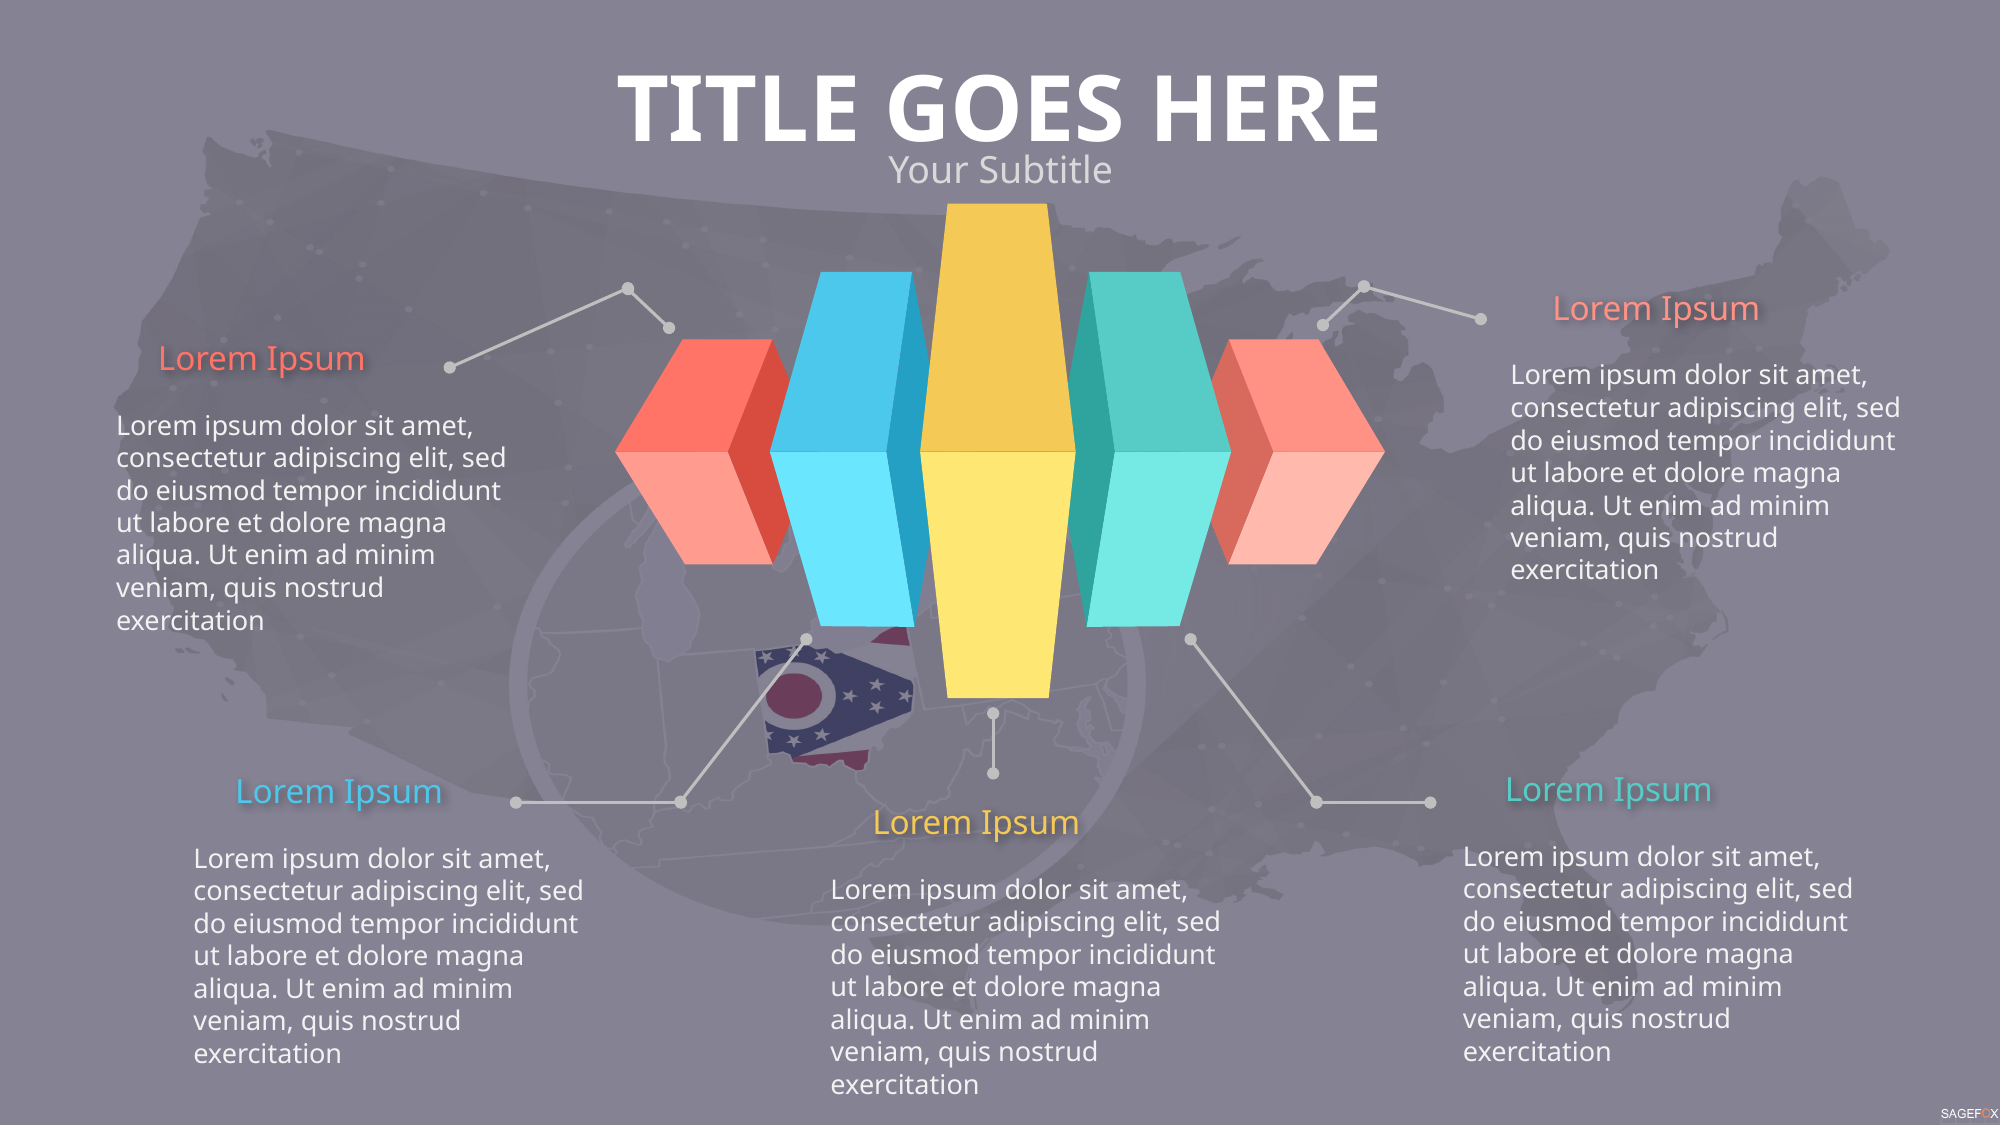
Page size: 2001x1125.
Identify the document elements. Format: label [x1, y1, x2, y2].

text_box [548, 42, 1452, 199]
text_box [1190, 639, 1431, 803]
text_box [1342, 269, 1462, 375]
text_box [106, 329, 537, 611]
picture [1940, 0, 2001, 1125]
text_box [820, 793, 1251, 1075]
text_box [1076, 271, 1232, 627]
text_box [1500, 279, 1931, 560]
text_box [920, 203, 1076, 699]
text_box [614, 339, 769, 565]
text_box [1452, 760, 1884, 1042]
text_box [1232, 339, 1385, 565]
text_box [769, 271, 920, 627]
text_box [183, 762, 614, 1044]
text_box [493, 257, 626, 438]
text_box [515, 639, 807, 803]
